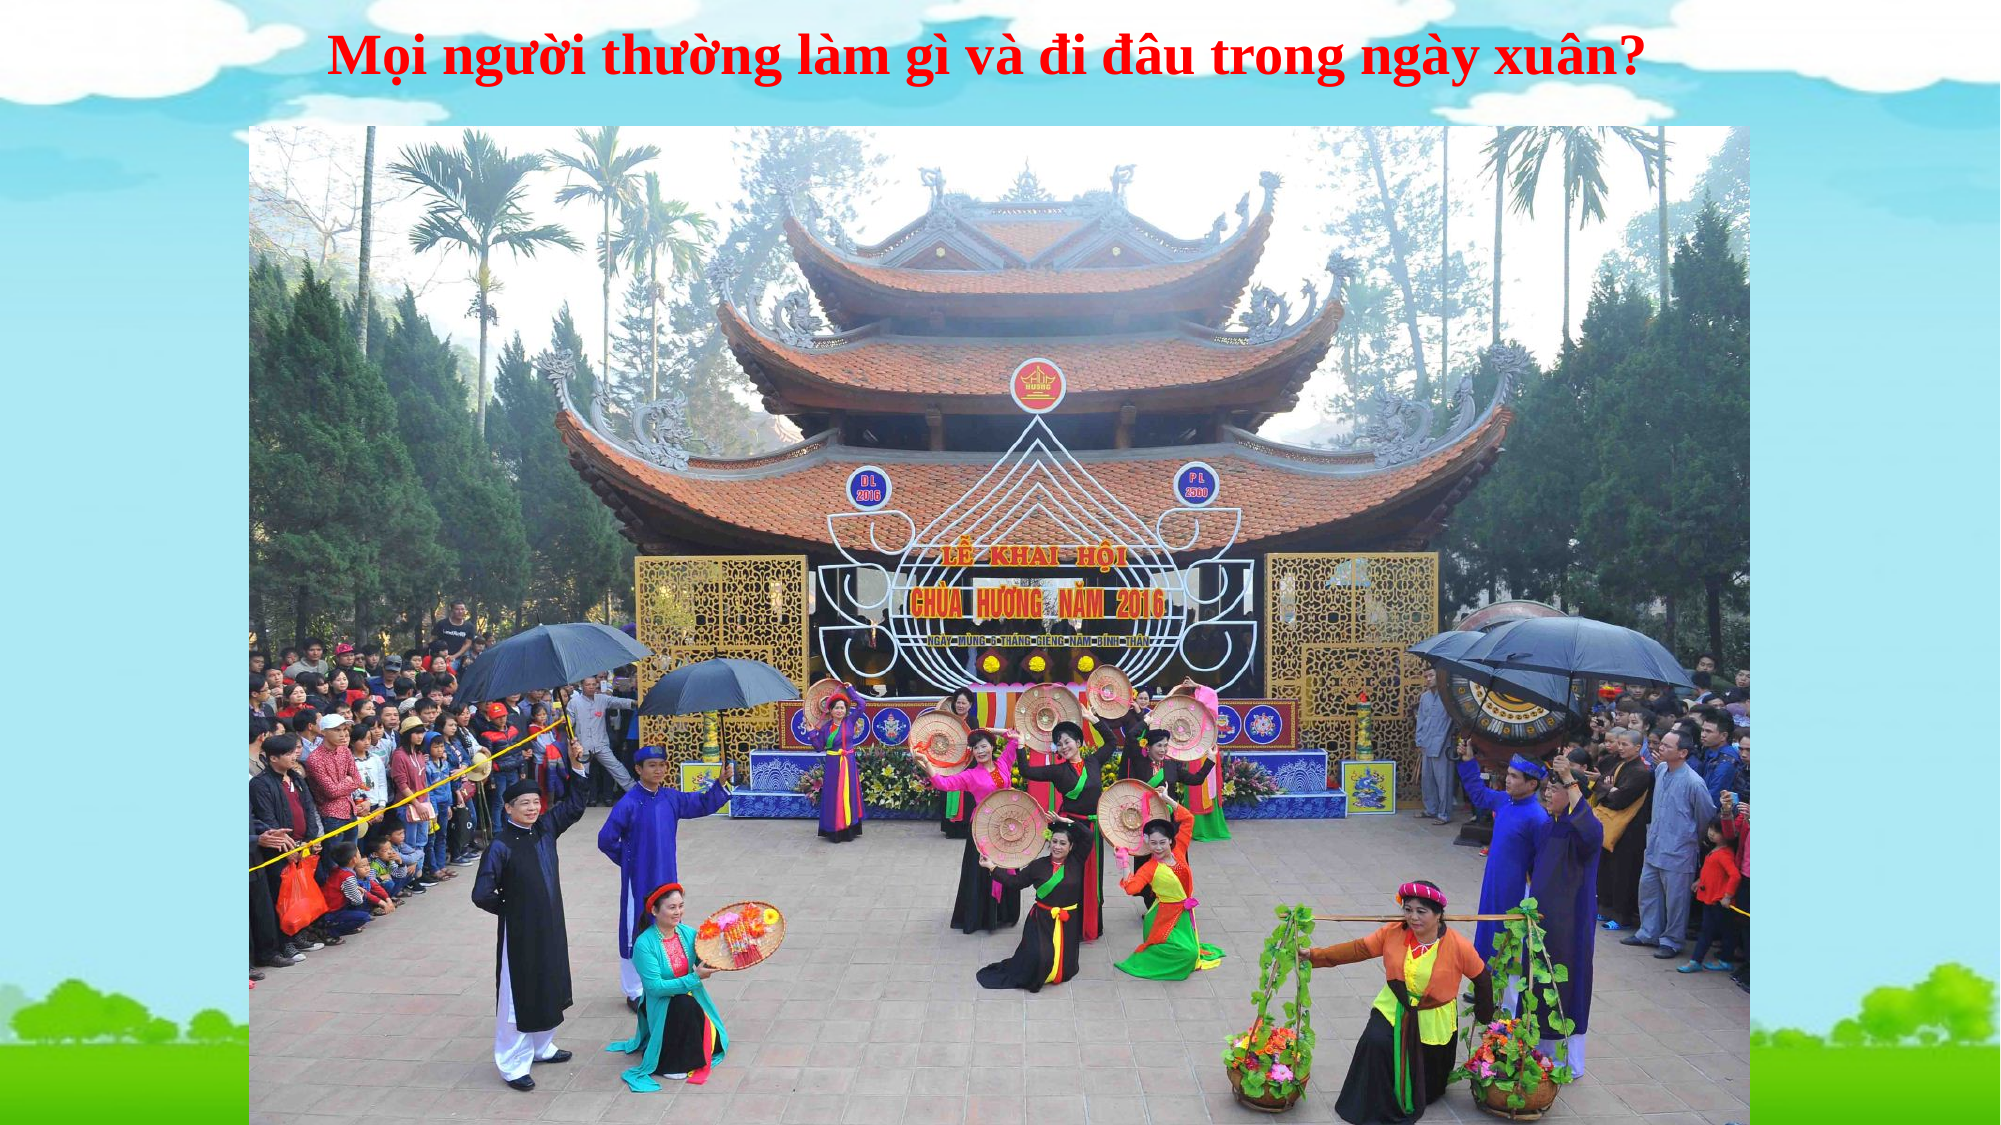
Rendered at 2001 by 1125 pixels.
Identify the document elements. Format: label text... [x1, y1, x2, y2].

picture [0, 0, 2001, 1125]
text_box Mọi người thường làm gì và đi đâu trong ngày xuân? [288, 0, 1687, 103]
